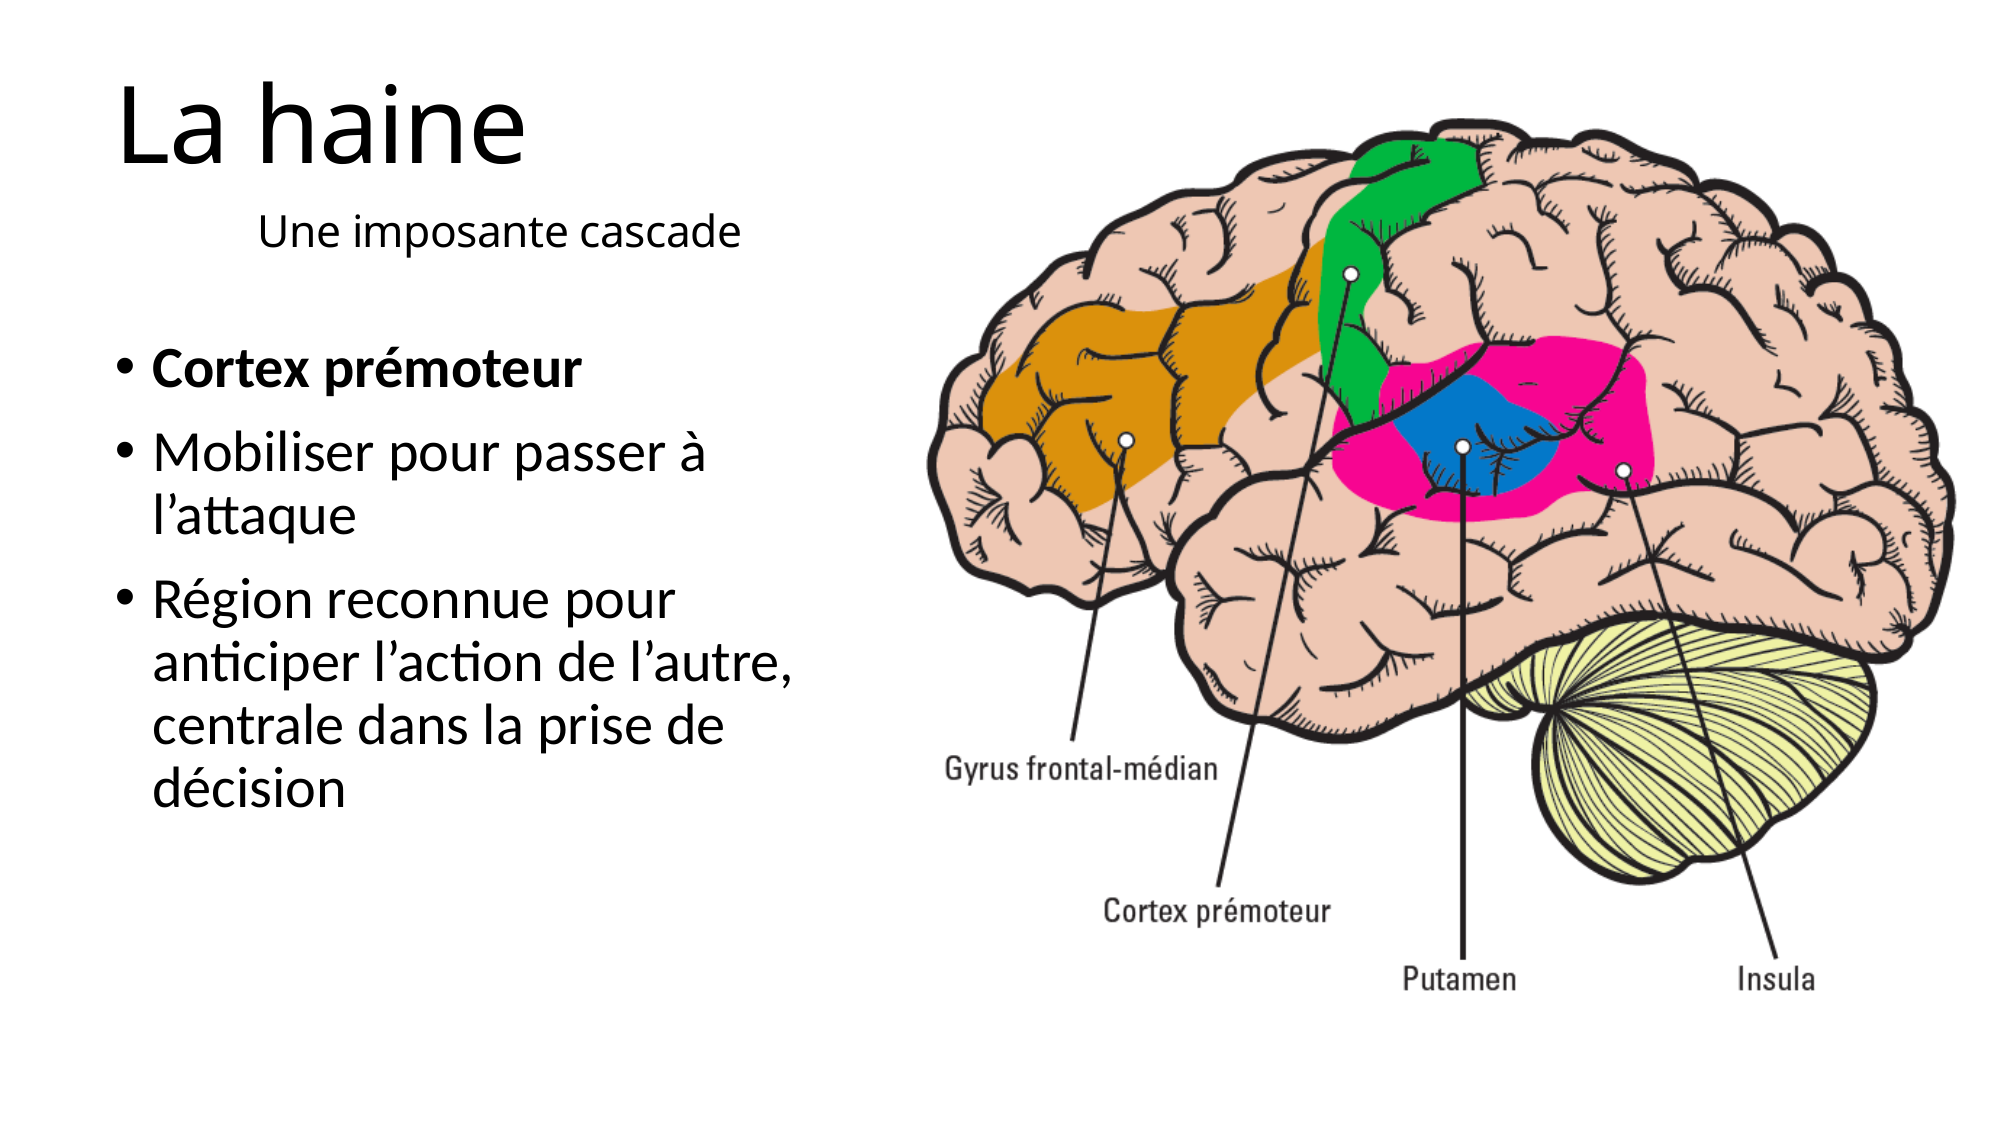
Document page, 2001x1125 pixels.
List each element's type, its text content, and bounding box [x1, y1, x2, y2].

picture [923, 104, 1963, 1021]
list Une imposante cascade [99, 195, 901, 265]
list Cortex prémoteur Mobiliser pour passer à l’attaque Région reconnue pour anticiper l’action de l’autre, centrale dans la prise de décision [99, 329, 901, 1018]
title La haine [99, 63, 900, 195]
